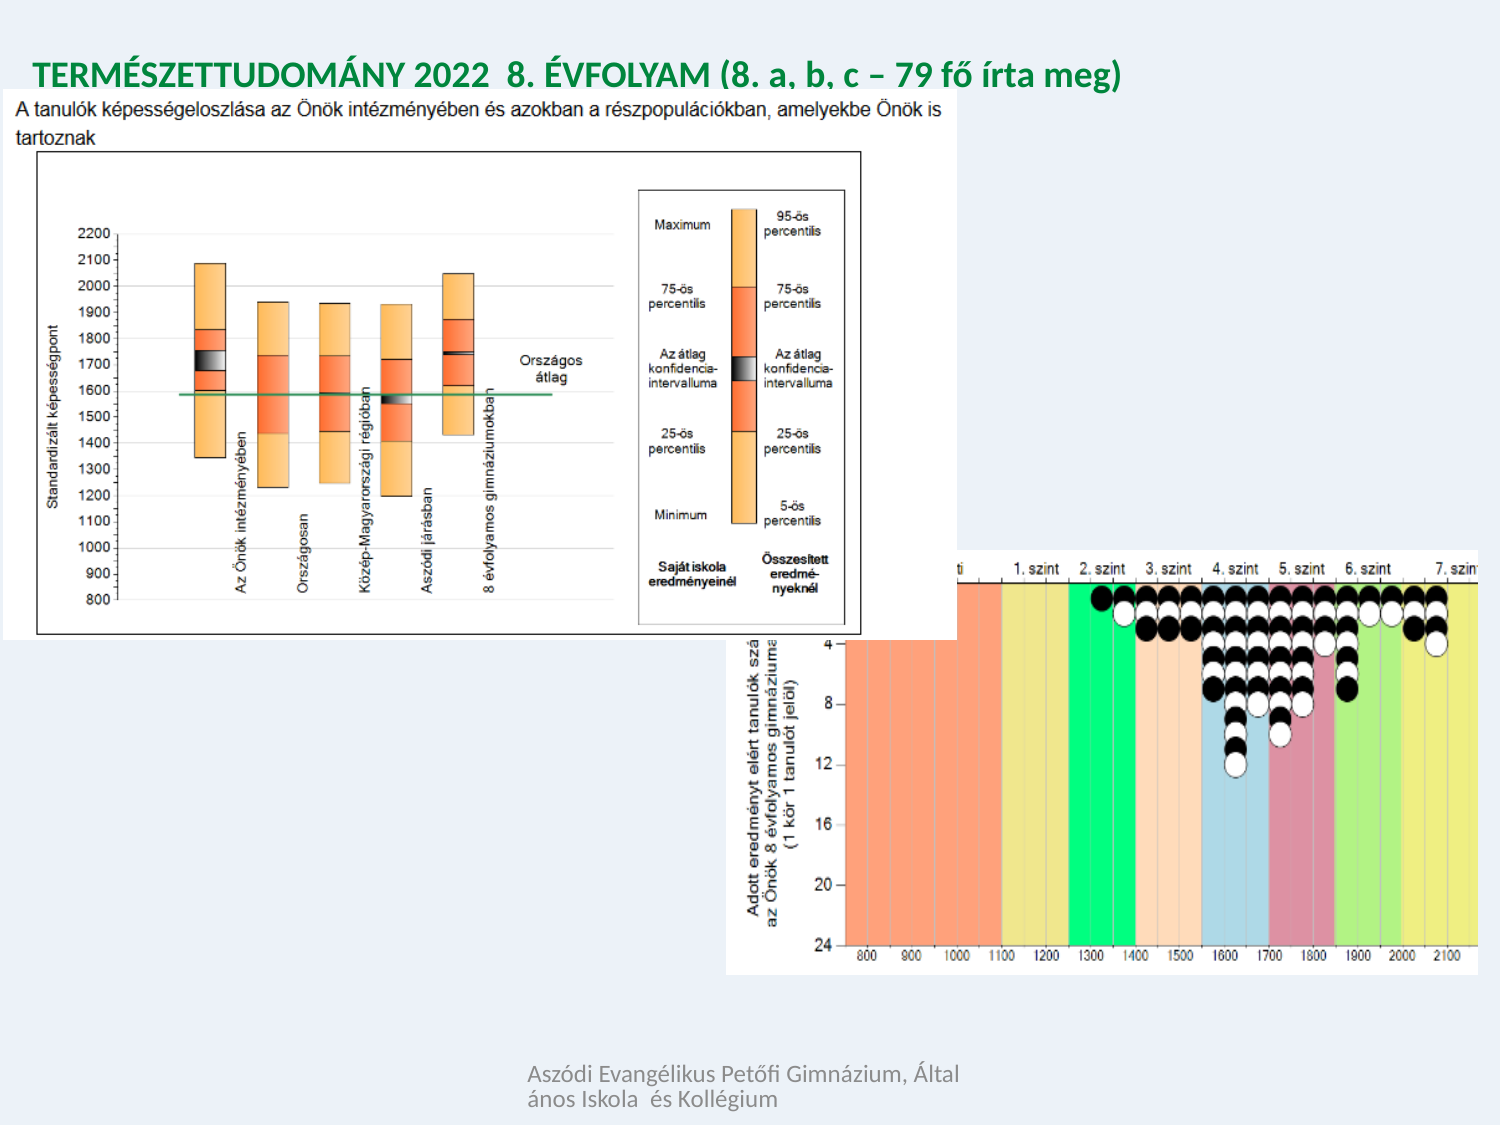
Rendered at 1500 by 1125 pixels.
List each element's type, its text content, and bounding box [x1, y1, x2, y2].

picture [3, 89, 1478, 975]
text_box TERMÉSZETTUDOMÁNY 2022 8. ÉVFOLYAM (8. a, b, c – 79 fő írta meg) [17, 42, 1211, 103]
footer Aszódi Evangélikus Petőfi Gimnázium, Általános Iskola és Kollégium [512, 1042, 988, 1103]
